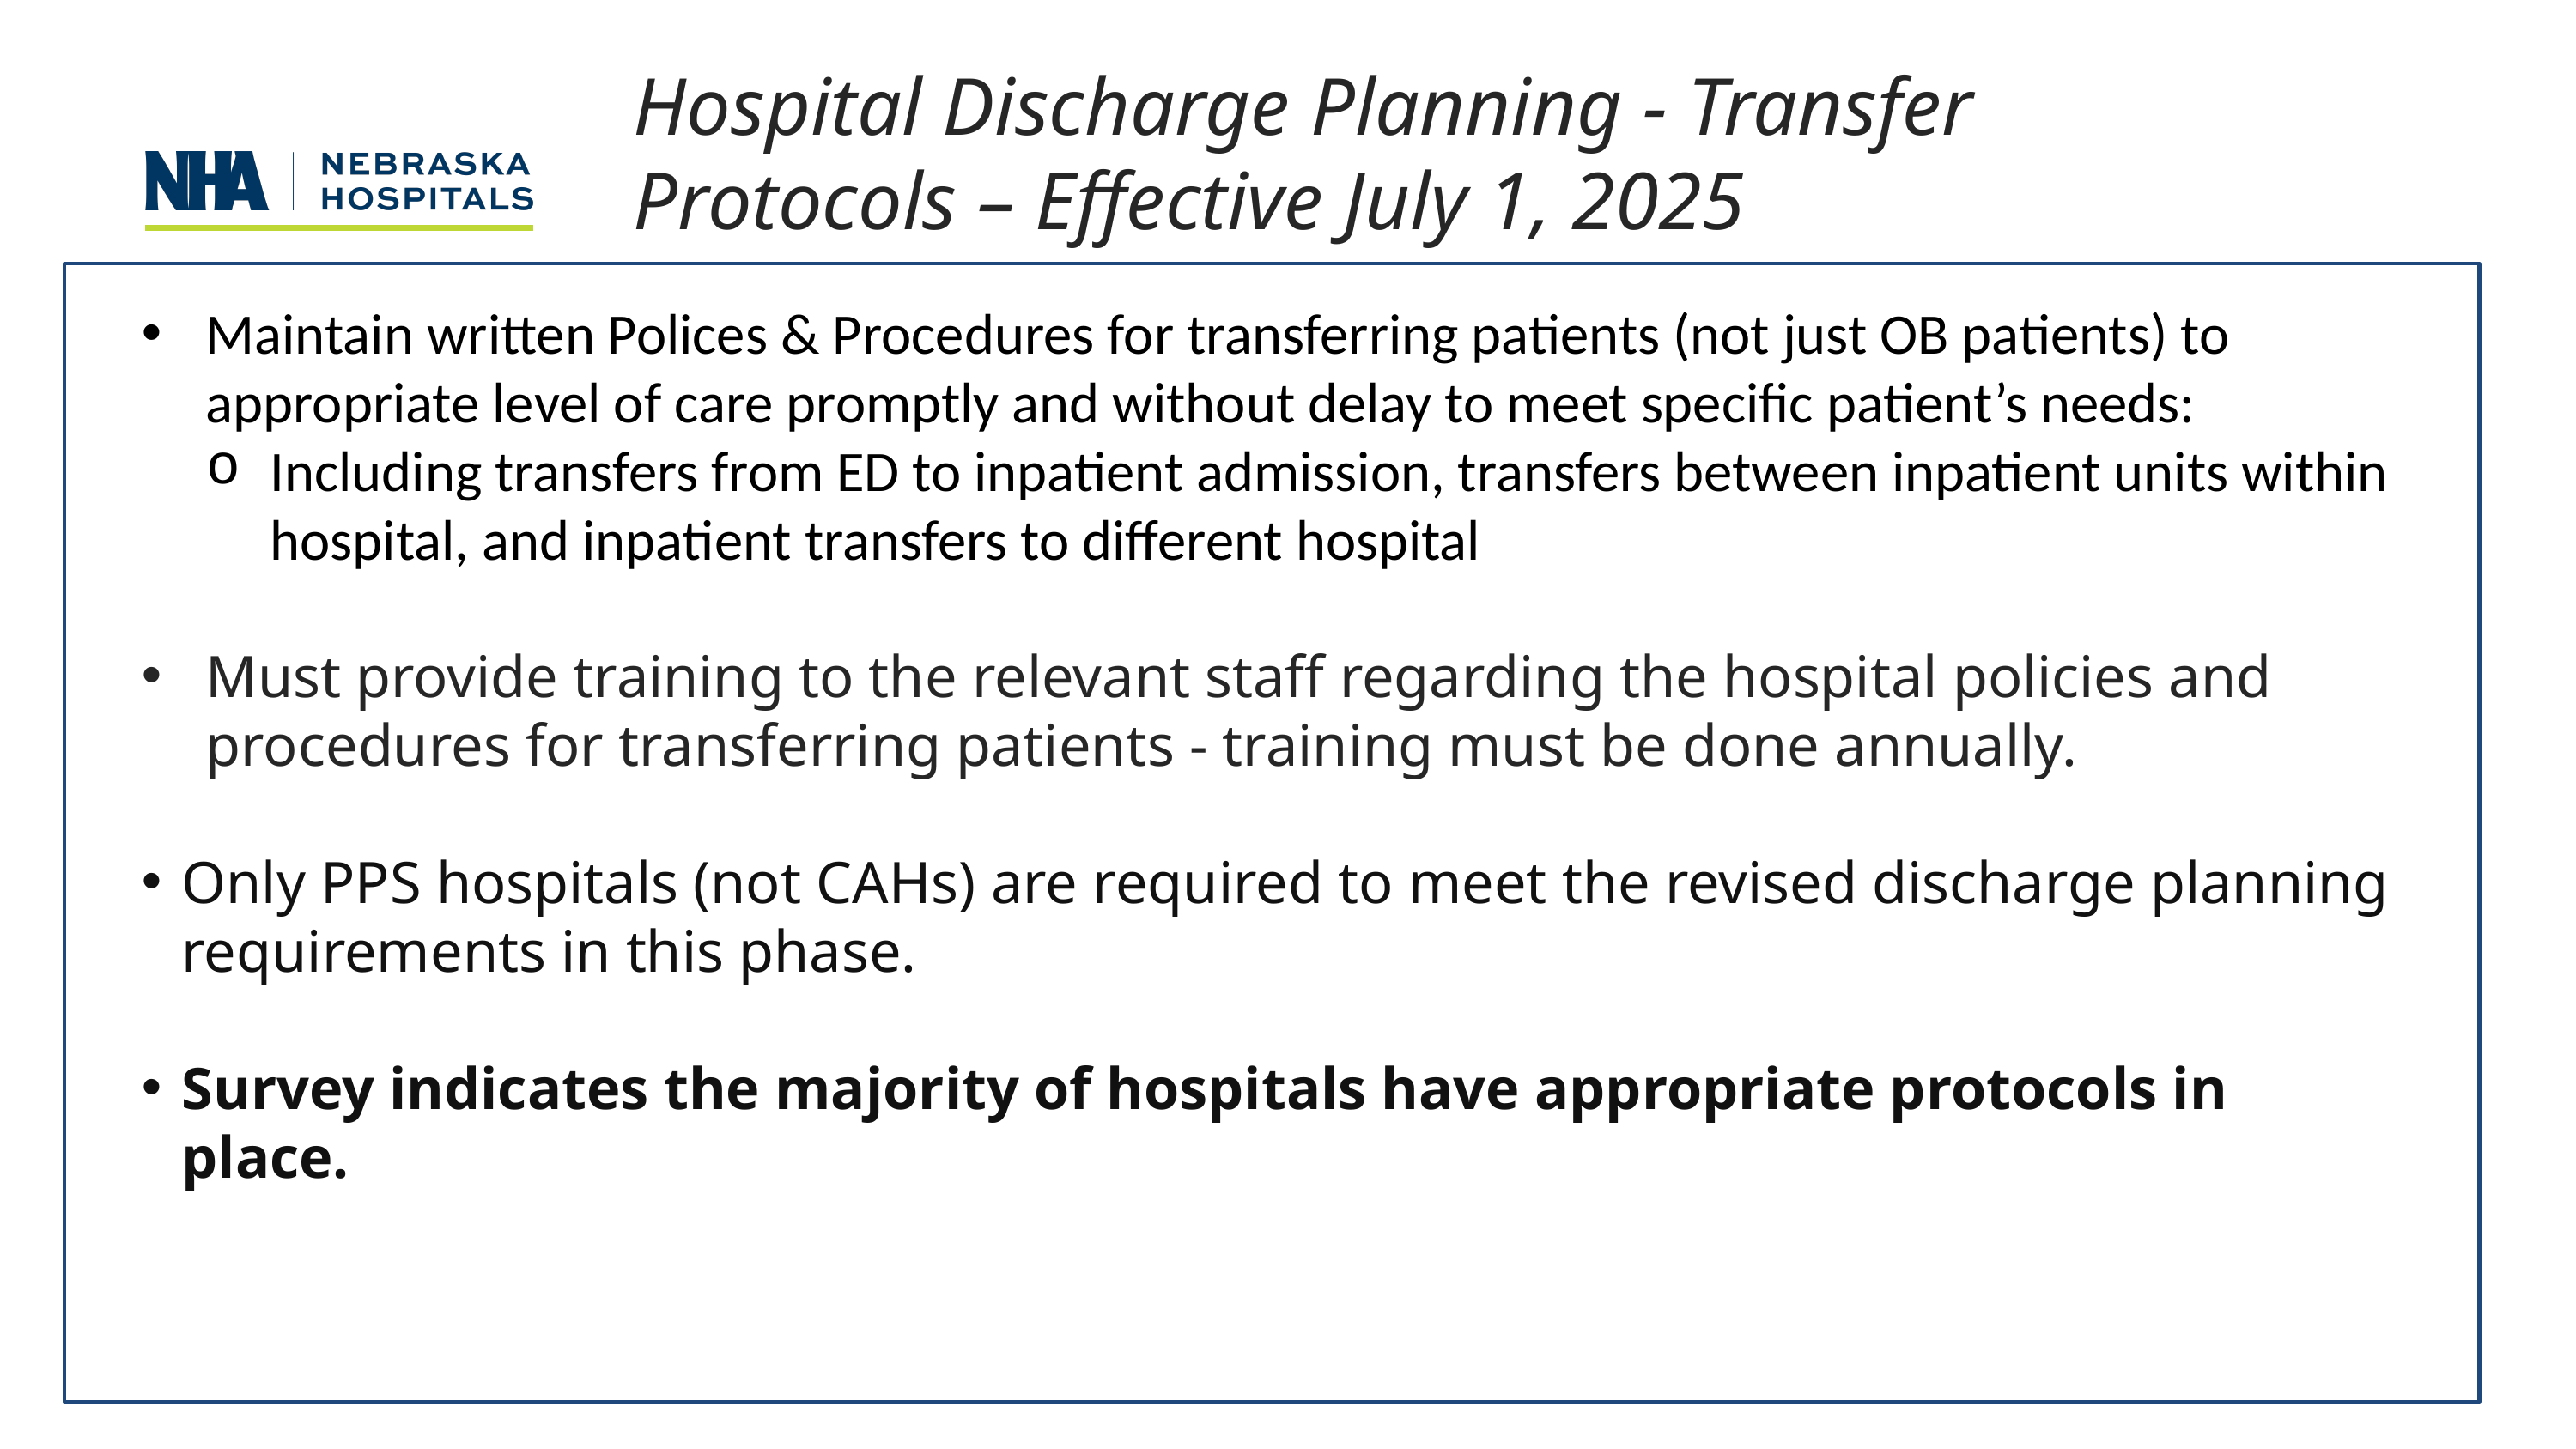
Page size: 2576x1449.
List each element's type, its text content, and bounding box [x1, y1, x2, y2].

picture [144, 151, 534, 210]
text_box [63, 262, 2482, 1404]
text_box Maintain written Polices & Procedures for transferring patients (not just OB patients) to appropriate level of care promptly and without delay to meet specific patient’s needs: Including transfers from ED to inpatient admission, transfers between inpatient units within hospital, and inpatient transfers to different hospital Must provide training to the relevant staff regarding the hospital policies and procedures for transferring patients - training must be done annually. Only PPS hospitals (not CAHs) are required to meet the revised discharge planning requirements in this phase. Survey indicates the majority of hospitals have appropriate protocols in place. [129, 290, 2415, 1196]
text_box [144, 224, 534, 232]
text_box Hospital Discharge Planning - Transfer Protocols – Effective July 1, 2025 [633, 56, 2293, 246]
